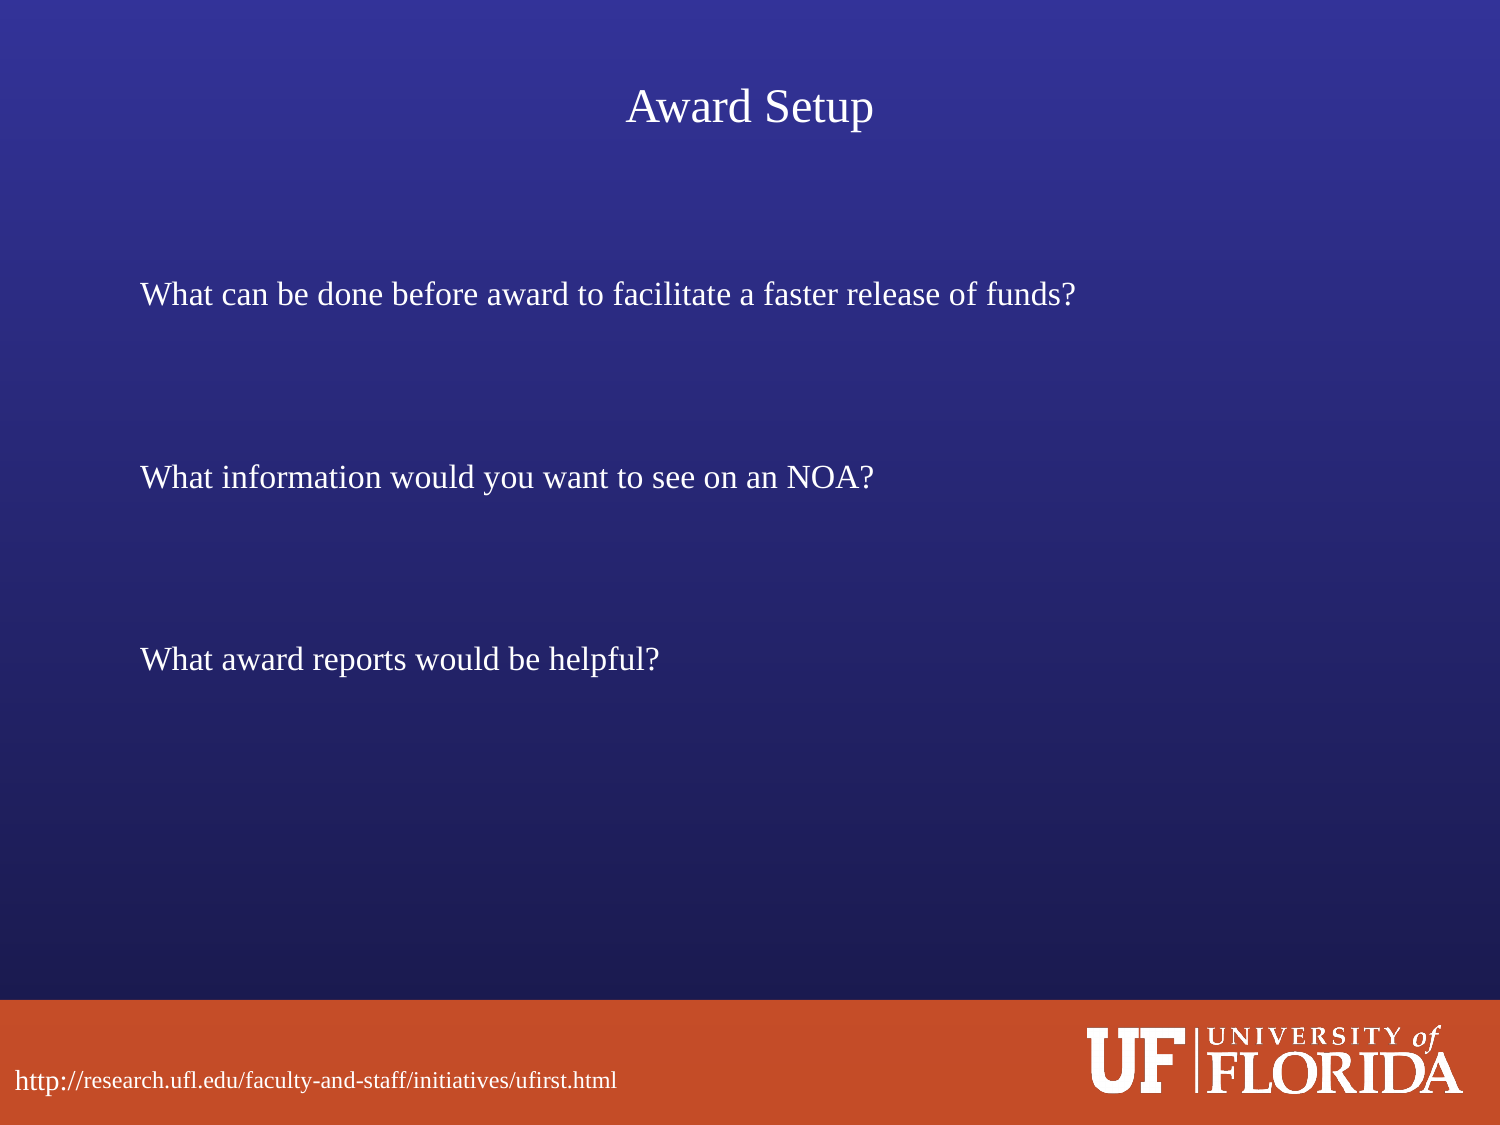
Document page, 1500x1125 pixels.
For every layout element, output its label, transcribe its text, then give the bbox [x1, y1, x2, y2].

text_box What can be done before award to facilitate a faster release of funds? What information would you want to see on an NOA? What award reports would be helpful? [50, 224, 1425, 988]
text_box http://research.ufl.edu/faculty-and-staff/initiatives/ufirst.html [0, 999, 1500, 1125]
picture [1087, 1024, 1463, 1095]
text_box Award Setup [0, 37, 1500, 113]
